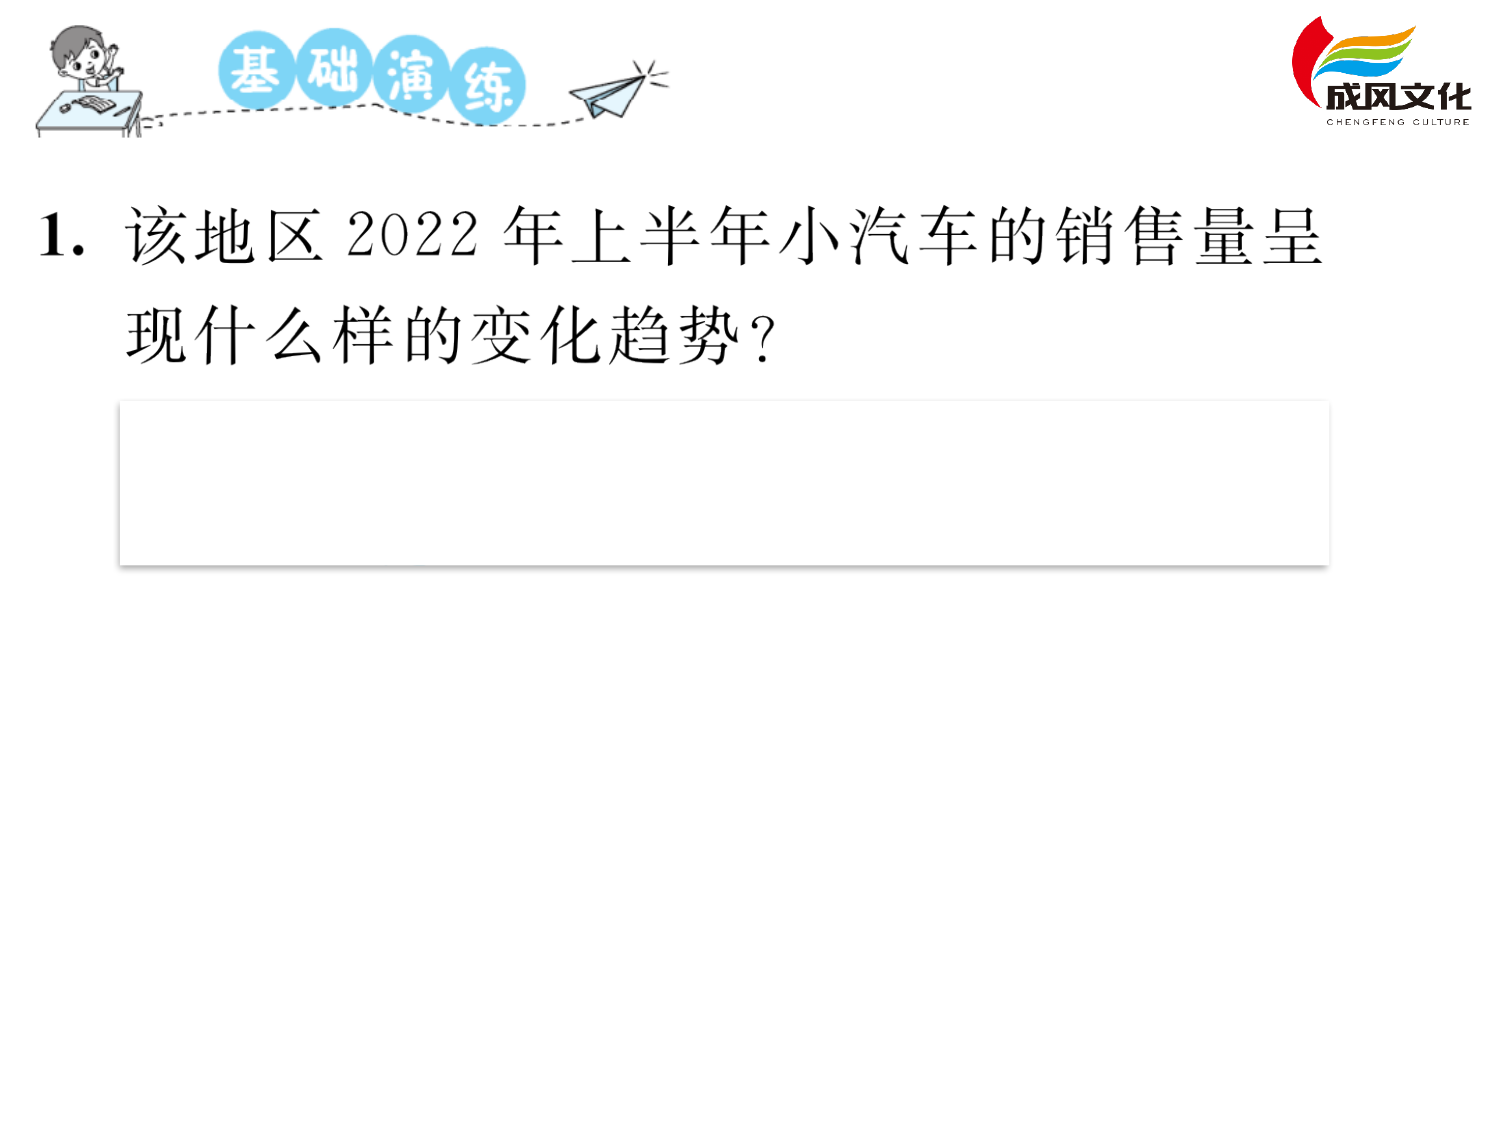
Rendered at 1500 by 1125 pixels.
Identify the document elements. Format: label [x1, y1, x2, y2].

picture [29, 10, 680, 149]
picture [35, 176, 1453, 607]
picture [1281, 0, 1489, 136]
